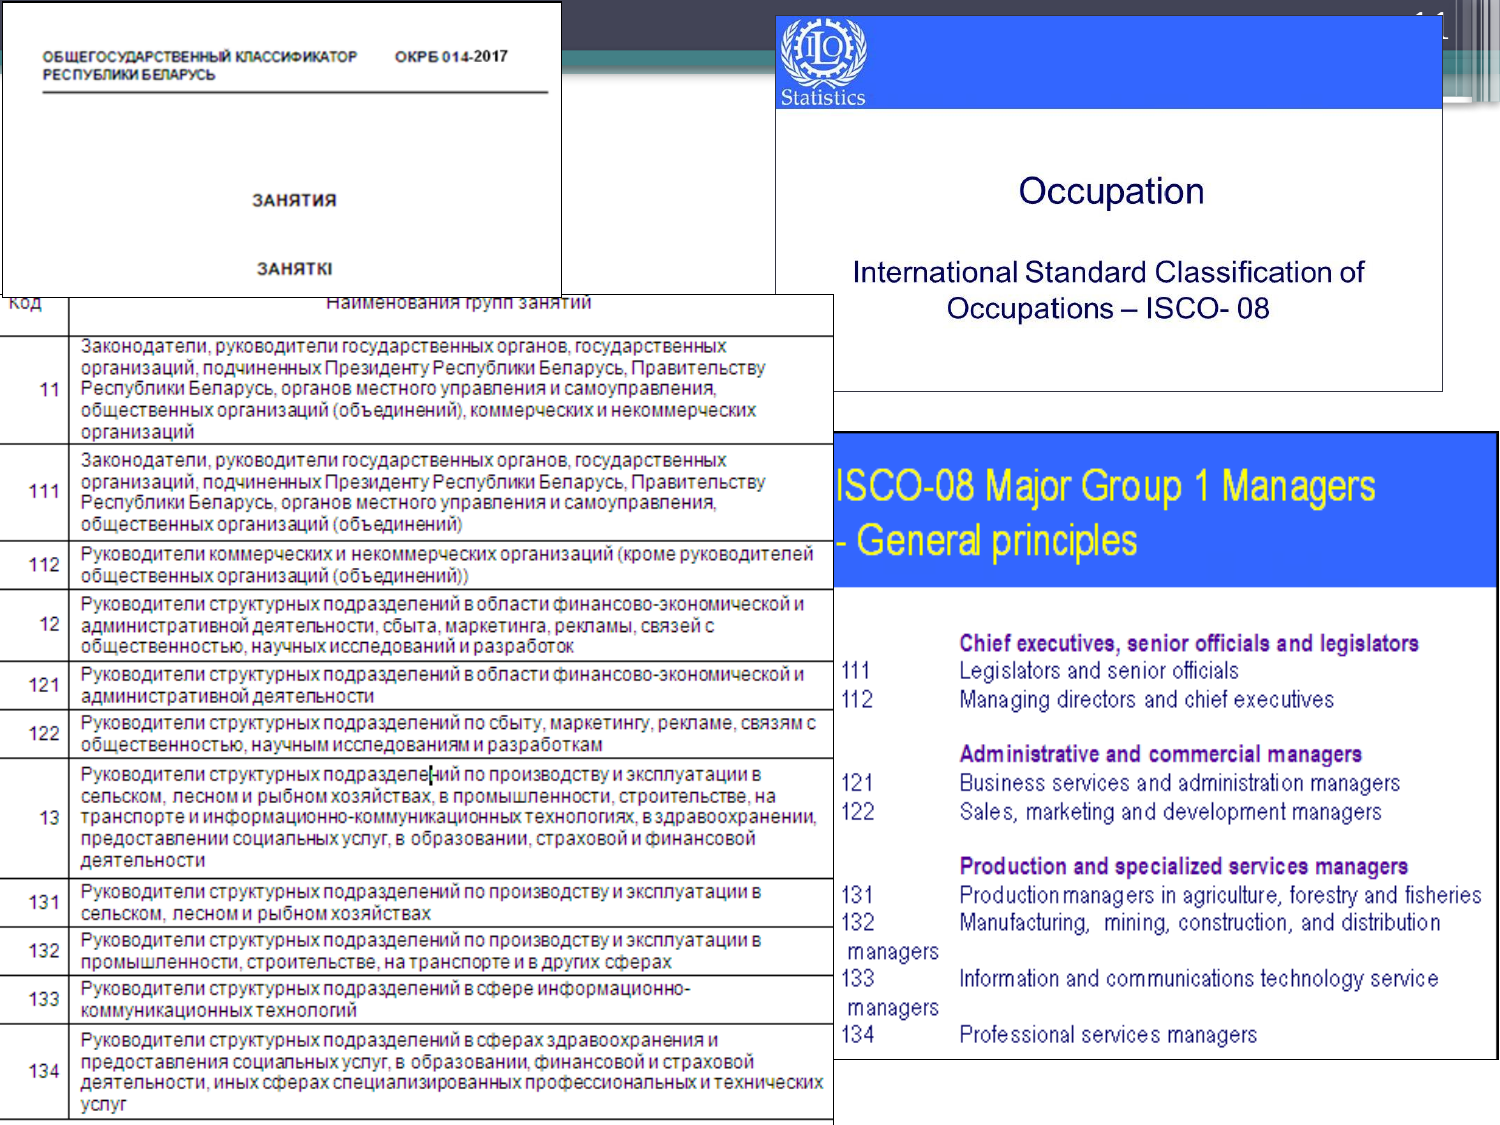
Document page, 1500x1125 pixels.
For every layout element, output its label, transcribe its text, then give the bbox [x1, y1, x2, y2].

slide_number 11 [1341, 0, 1466, 61]
picture [0, 2, 1499, 1125]
